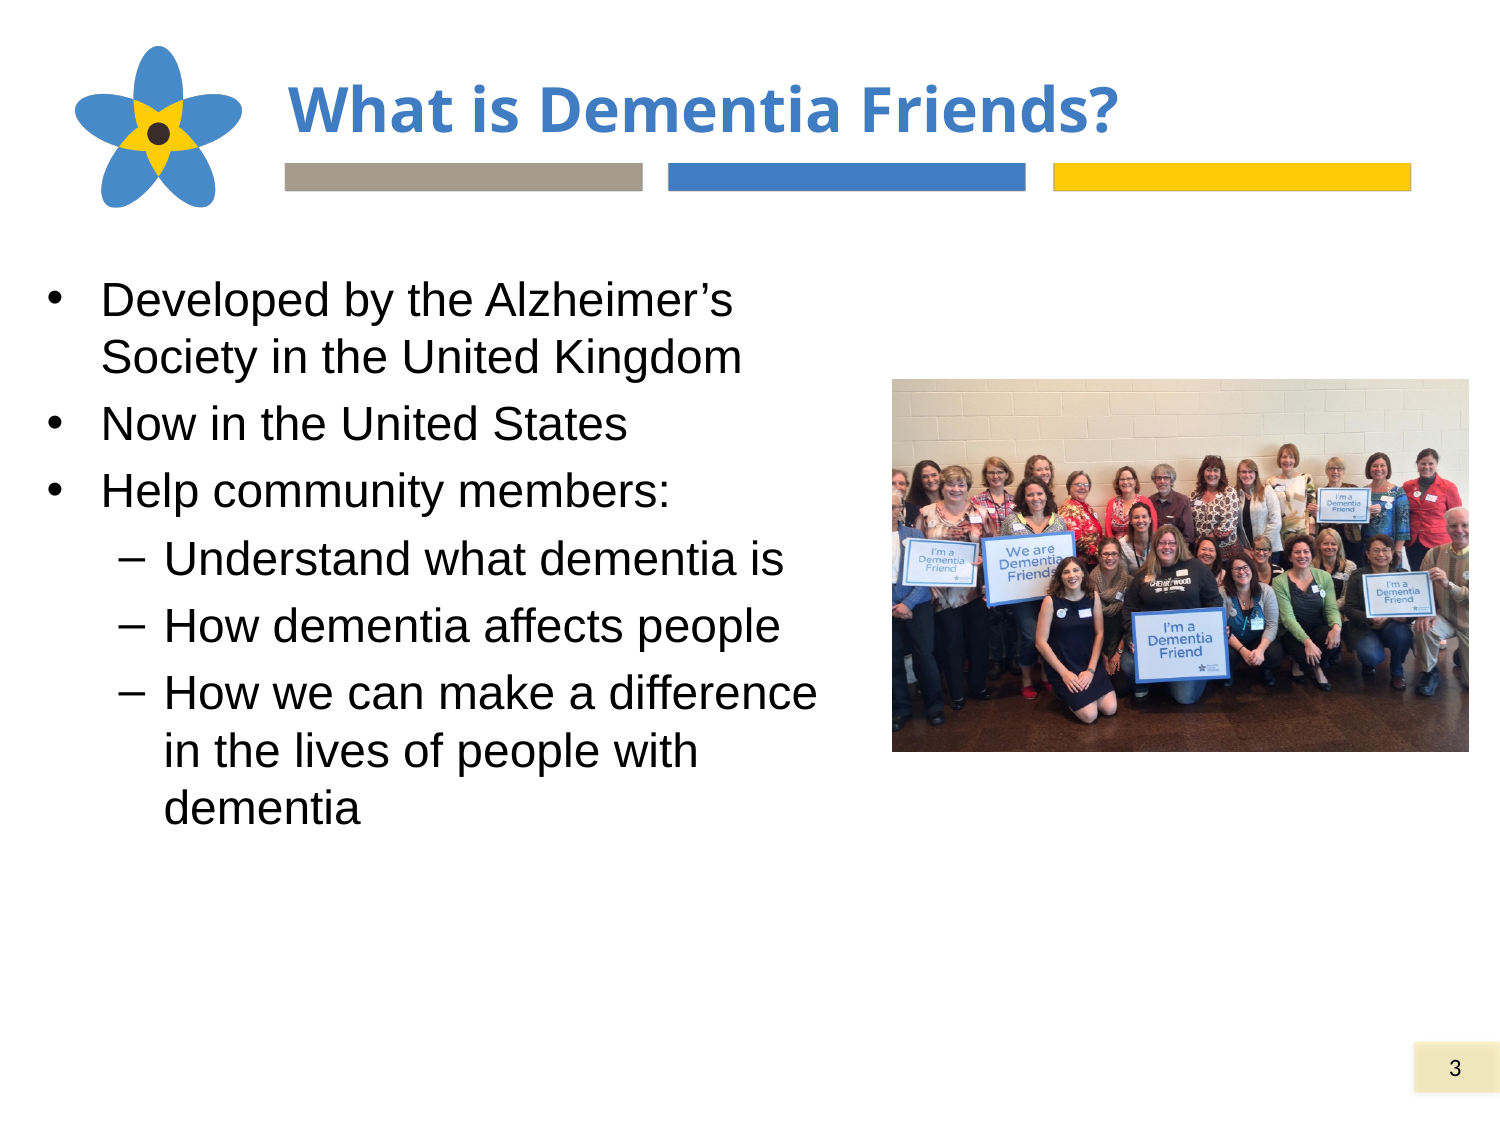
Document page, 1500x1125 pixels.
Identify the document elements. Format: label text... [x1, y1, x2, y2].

picture [75, 46, 242, 208]
title What is Dementia Friends? [273, 72, 1415, 143]
list Developed by the Alzheimer’s Society in the United Kingdom Now in the United States Help community members: Understand what dementia is How dementia affects people How we can make a difference in the lives of people with dementia [31, 260, 871, 845]
picture [892, 379, 1470, 752]
